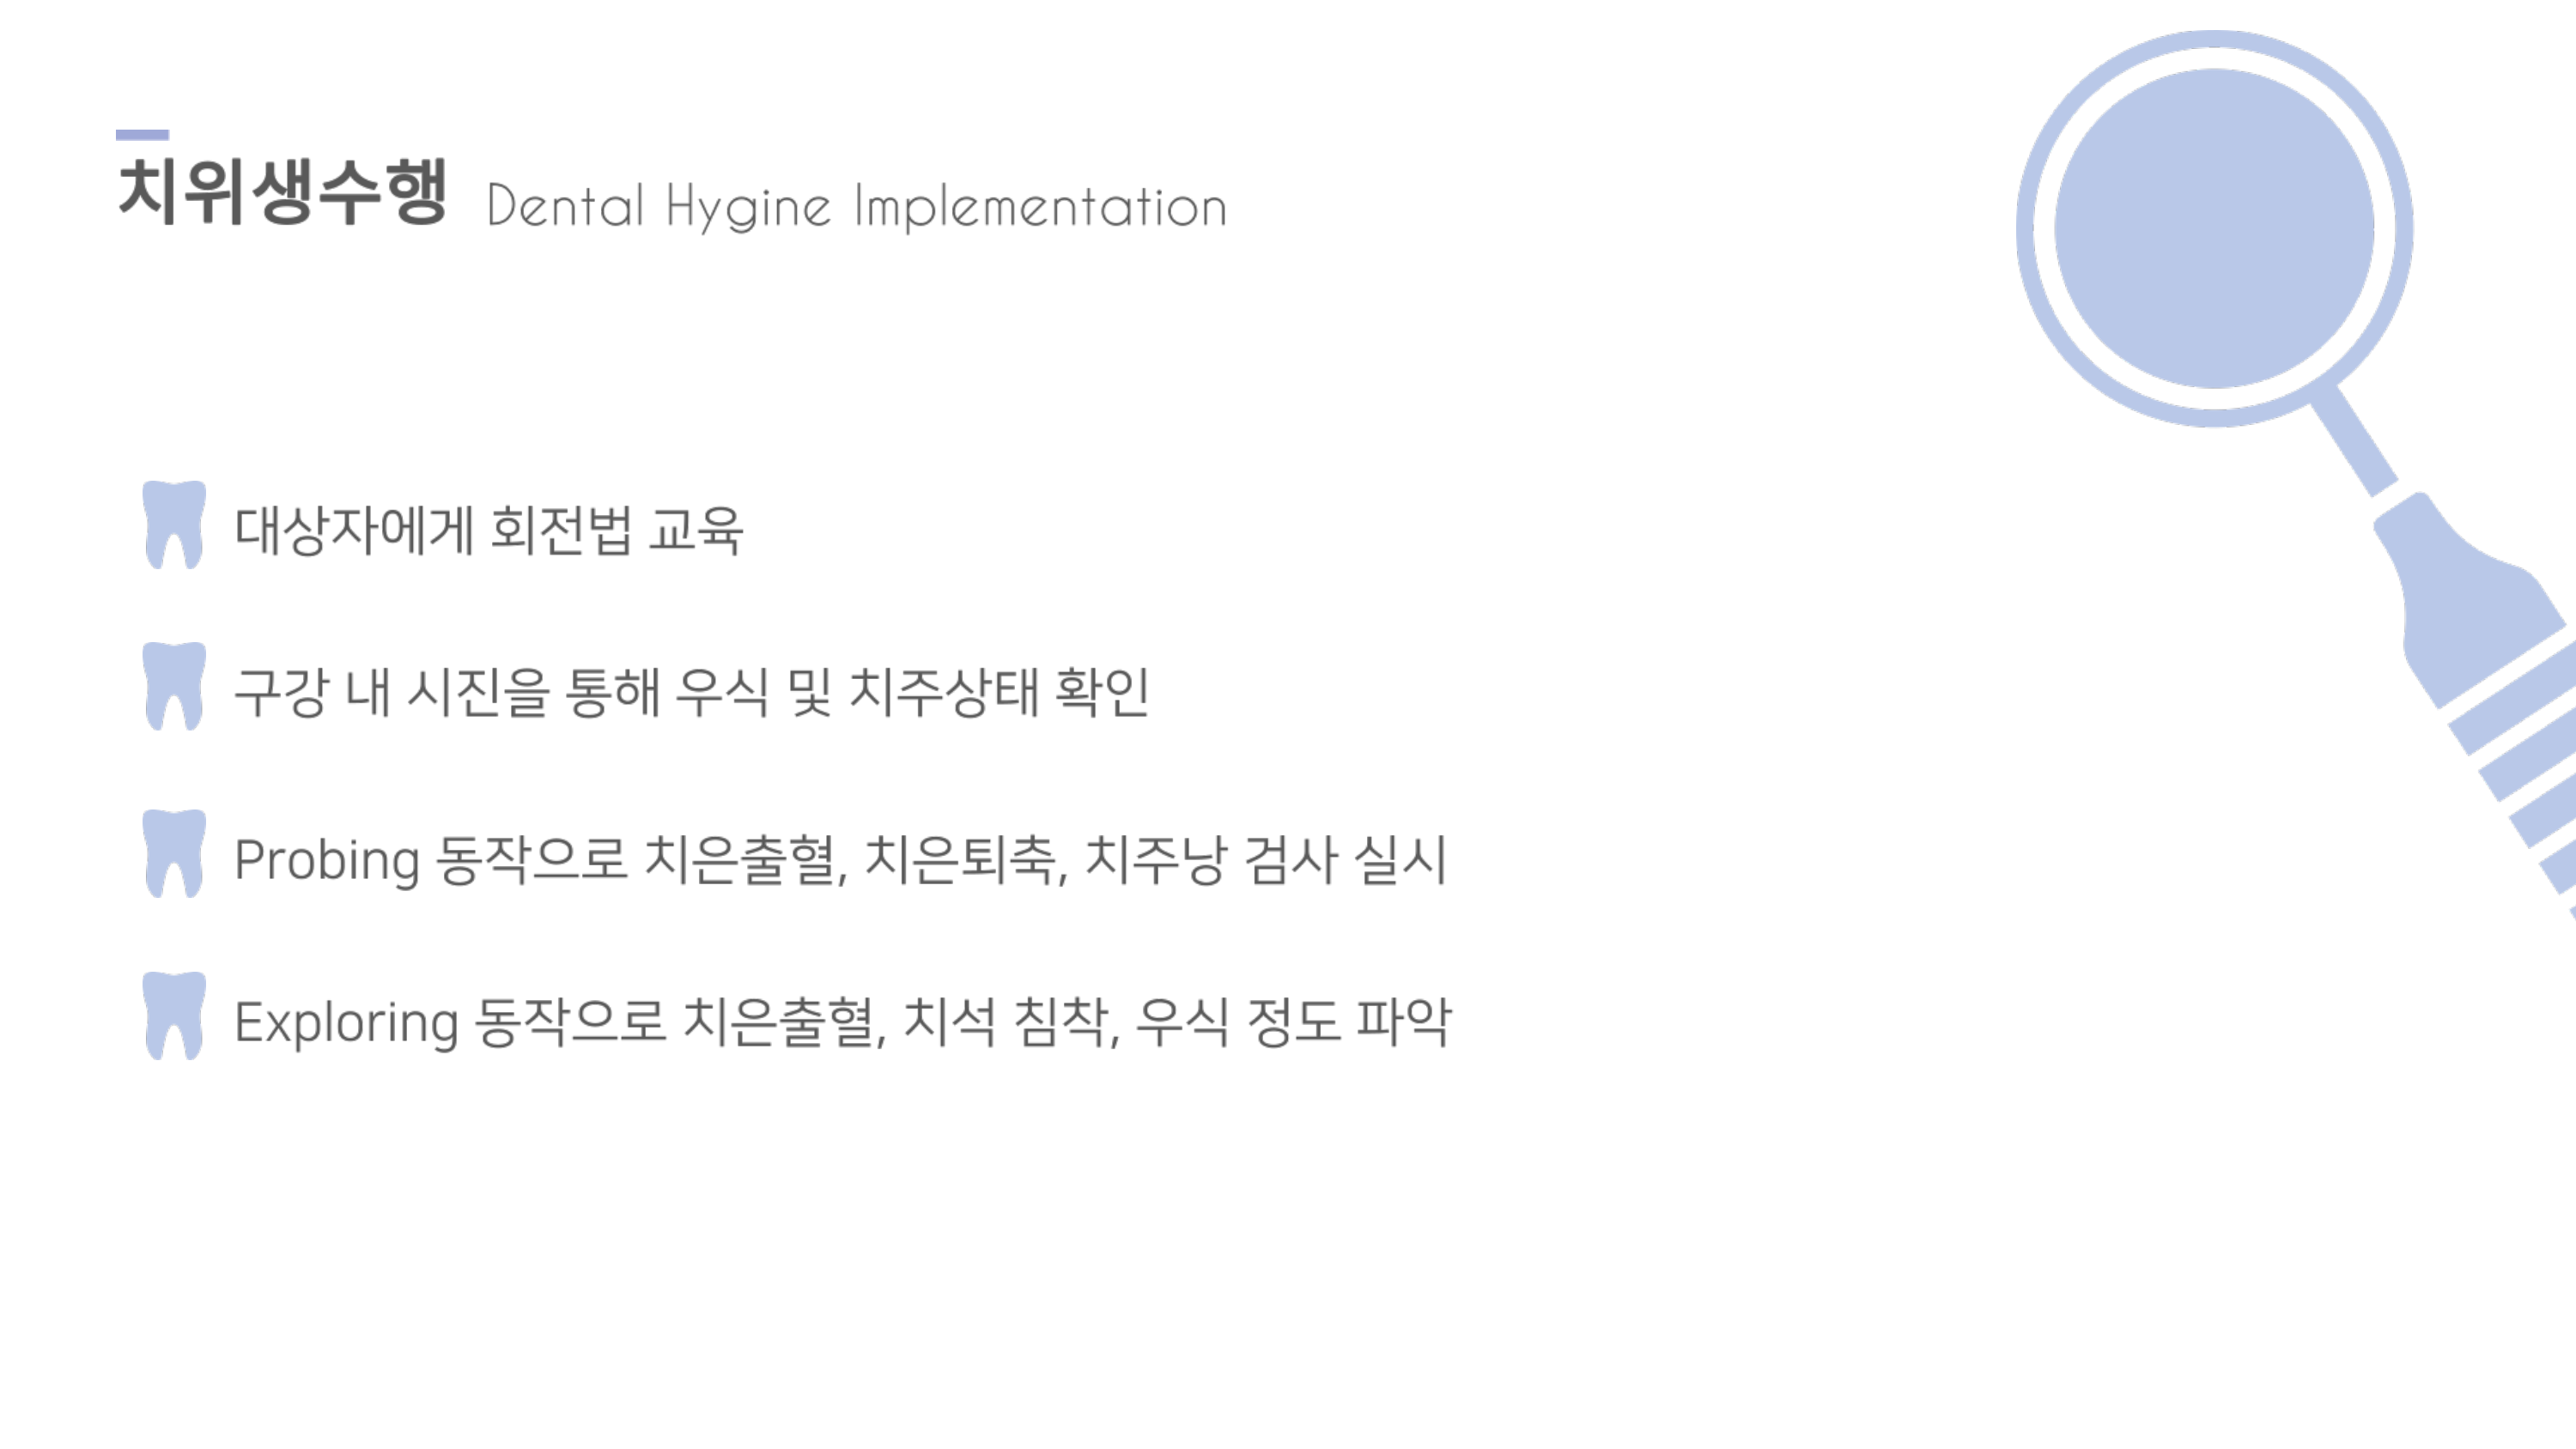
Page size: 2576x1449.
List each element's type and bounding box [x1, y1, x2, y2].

picture [88, 112, 1260, 312]
picture [225, 815, 1472, 915]
text_box [2016, 30, 2576, 940]
text_box [143, 809, 206, 898]
picture [225, 977, 1480, 1077]
text_box [143, 642, 206, 731]
picture [225, 647, 1175, 744]
text_box [143, 972, 206, 1061]
text_box [143, 481, 206, 569]
picture [225, 486, 773, 582]
text_box [116, 130, 170, 141]
